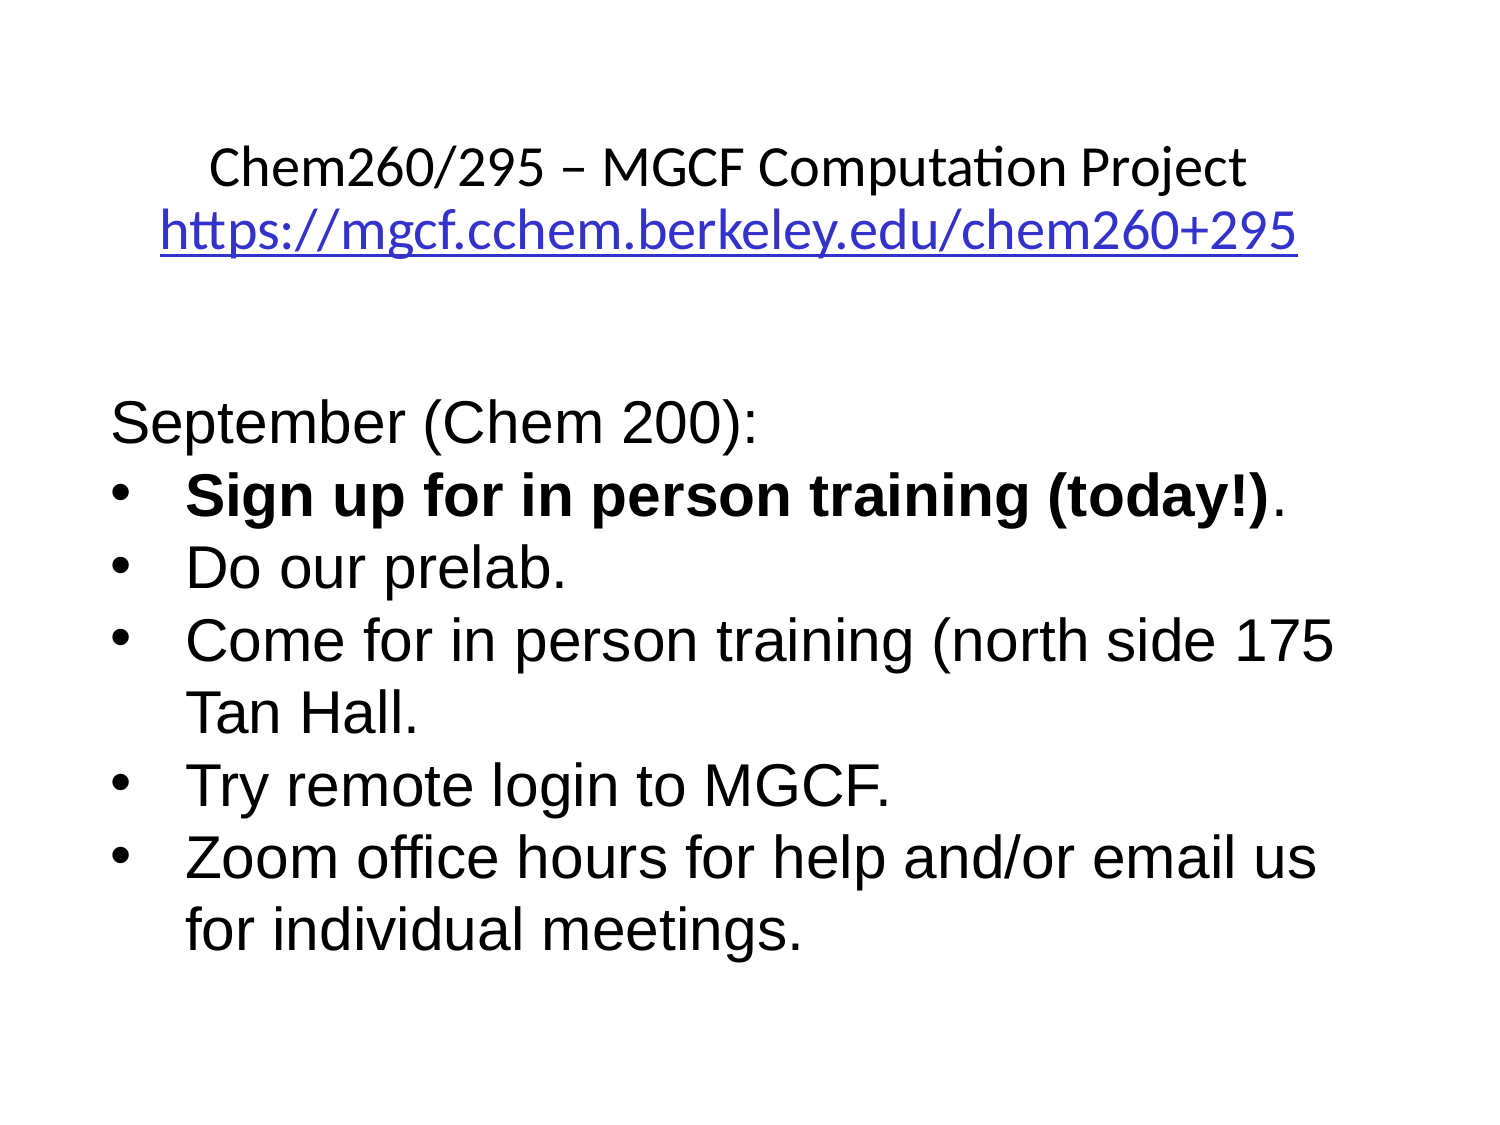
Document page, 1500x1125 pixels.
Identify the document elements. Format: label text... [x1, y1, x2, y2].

text_box September (Chem 200): Sign up for in person training (today!). Do our prelab. Come for in person training (north side 175 Tan Hall. Try remote login to MGCF. Zoom office hours for help and/or email us for individual meetings. [94, 368, 1406, 1013]
text_box Chem260/295 – MGCF Computation Project https://mgcf.cchem.berkeley.edu/chem260+295 [31, 50, 1427, 353]
